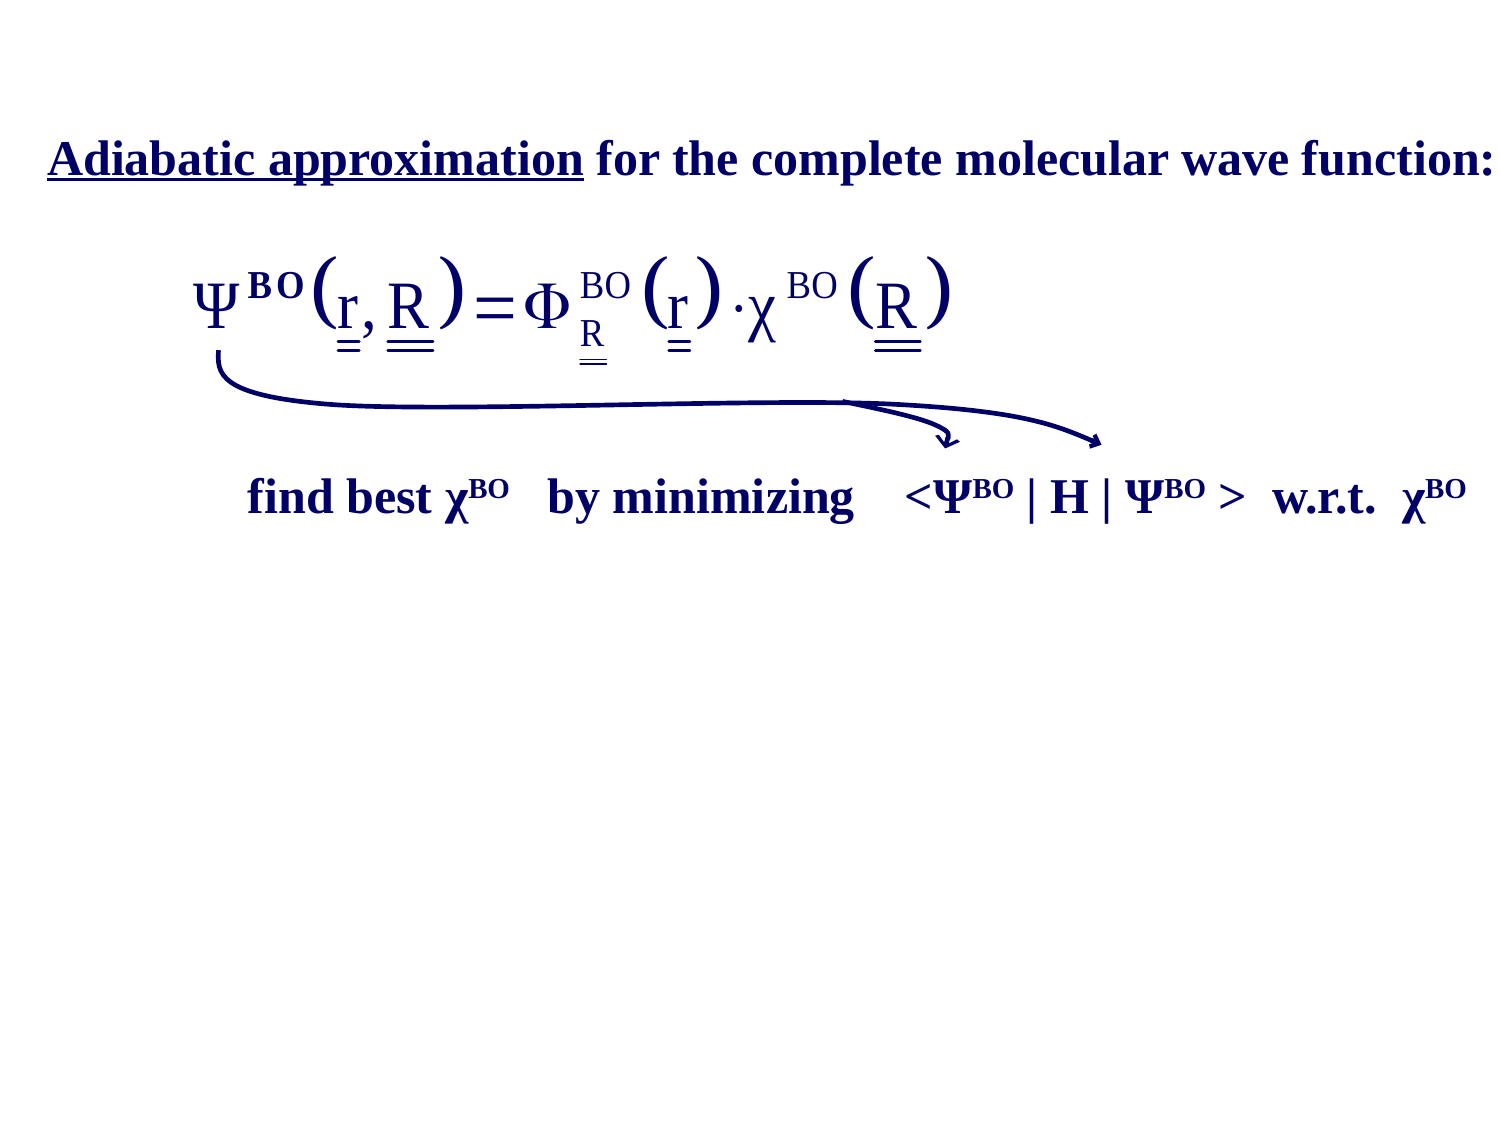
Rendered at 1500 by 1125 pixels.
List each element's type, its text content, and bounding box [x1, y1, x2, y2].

text_box Adiabatic approximation for the complete molecular wave function: [47, 125, 1498, 186]
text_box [216, 349, 1102, 449]
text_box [182, 255, 950, 376]
text_box find best χBO by minimizing <ΨBO | H | ΨBO > w.r.t. χBO [233, 456, 1490, 531]
